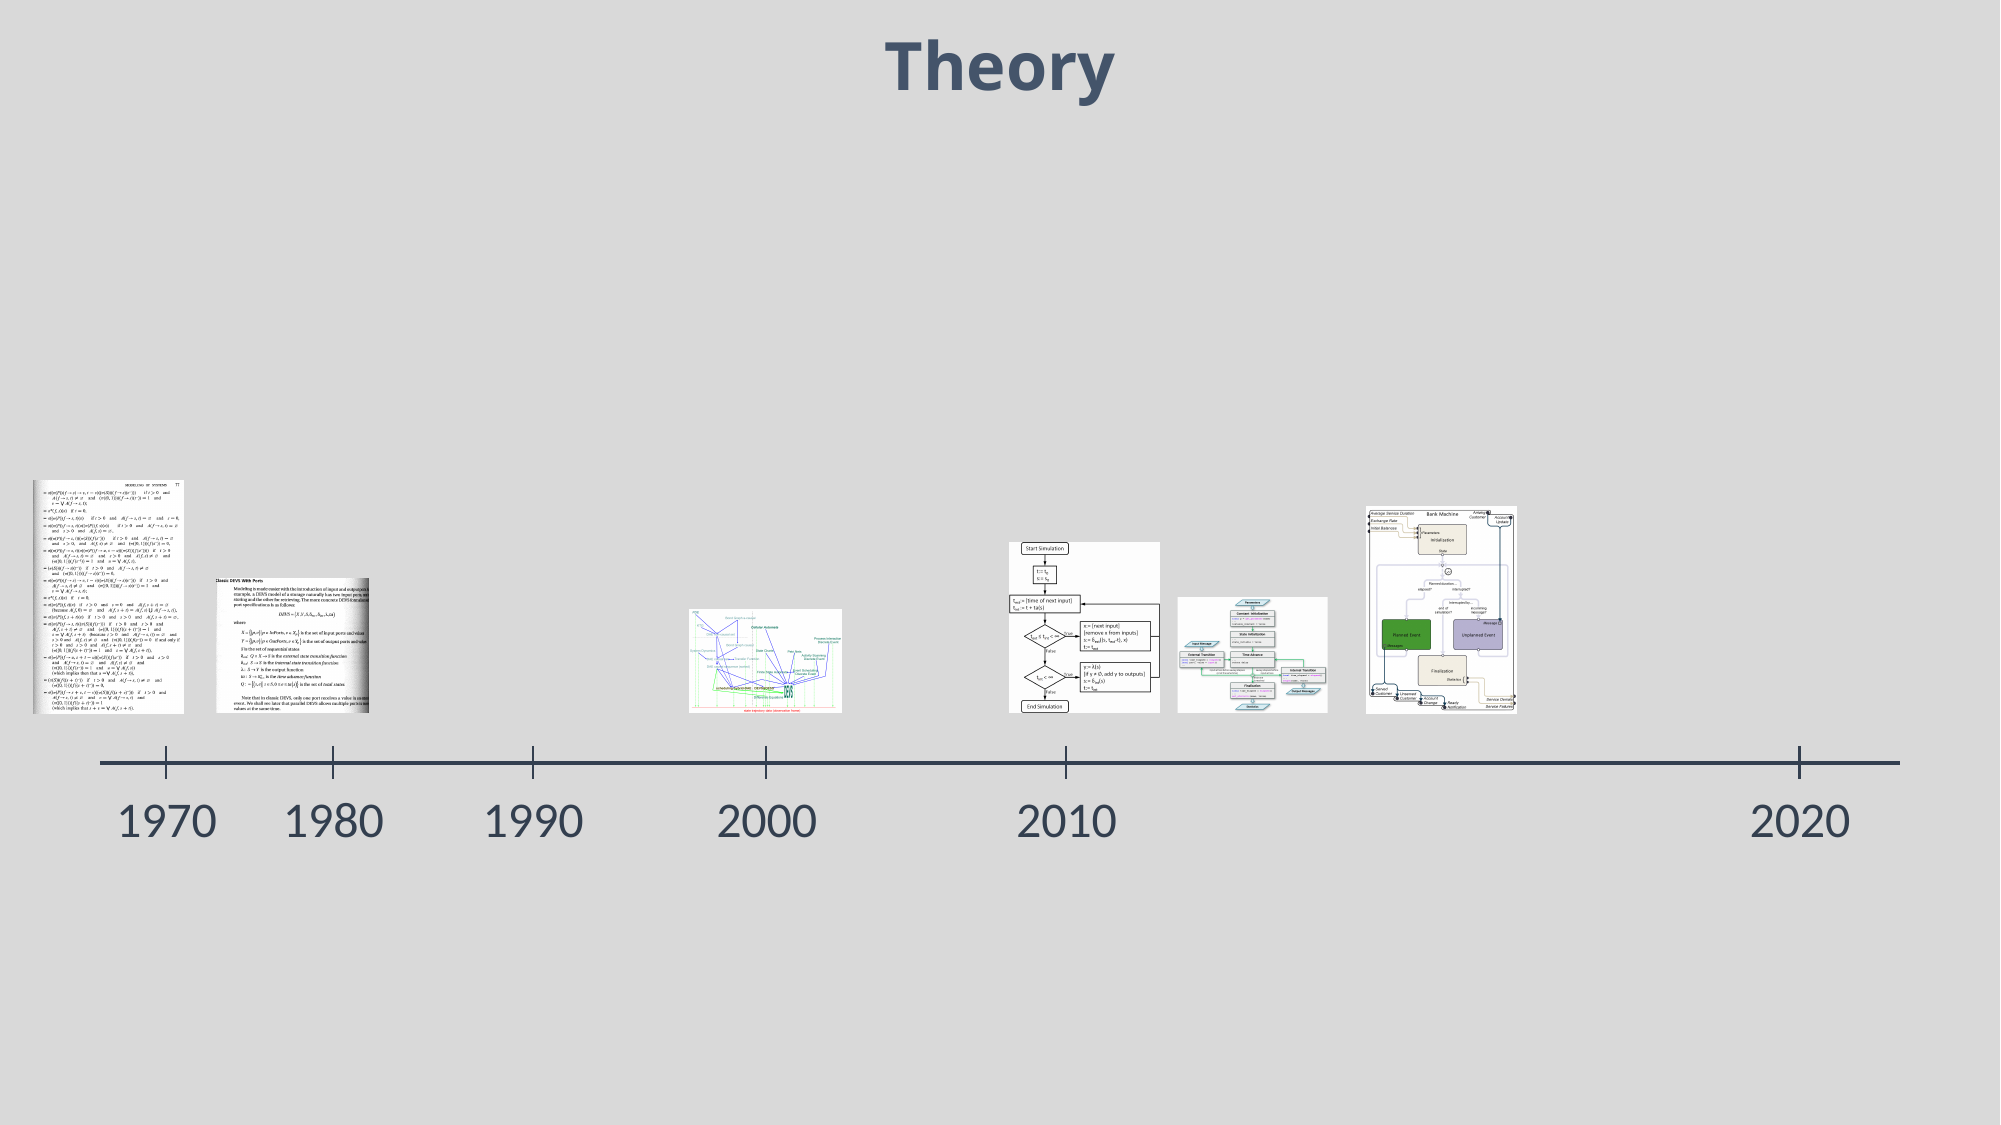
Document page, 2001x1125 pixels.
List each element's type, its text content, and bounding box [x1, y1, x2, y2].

text_box 2000 [666, 779, 867, 855]
picture [1009, 542, 1160, 713]
picture [1177, 597, 1328, 713]
picture [689, 609, 842, 713]
text_box 2010 [983, 779, 1150, 855]
text_box 1980 [250, 779, 434, 855]
text_box 1990 [449, 779, 617, 855]
text_box Theory [0, 23, 2000, 113]
picture [1366, 506, 1517, 714]
text_box 1970 [83, 779, 250, 855]
picture [216, 578, 369, 713]
picture [33, 480, 184, 714]
text_box 2020 [1700, 779, 1900, 855]
